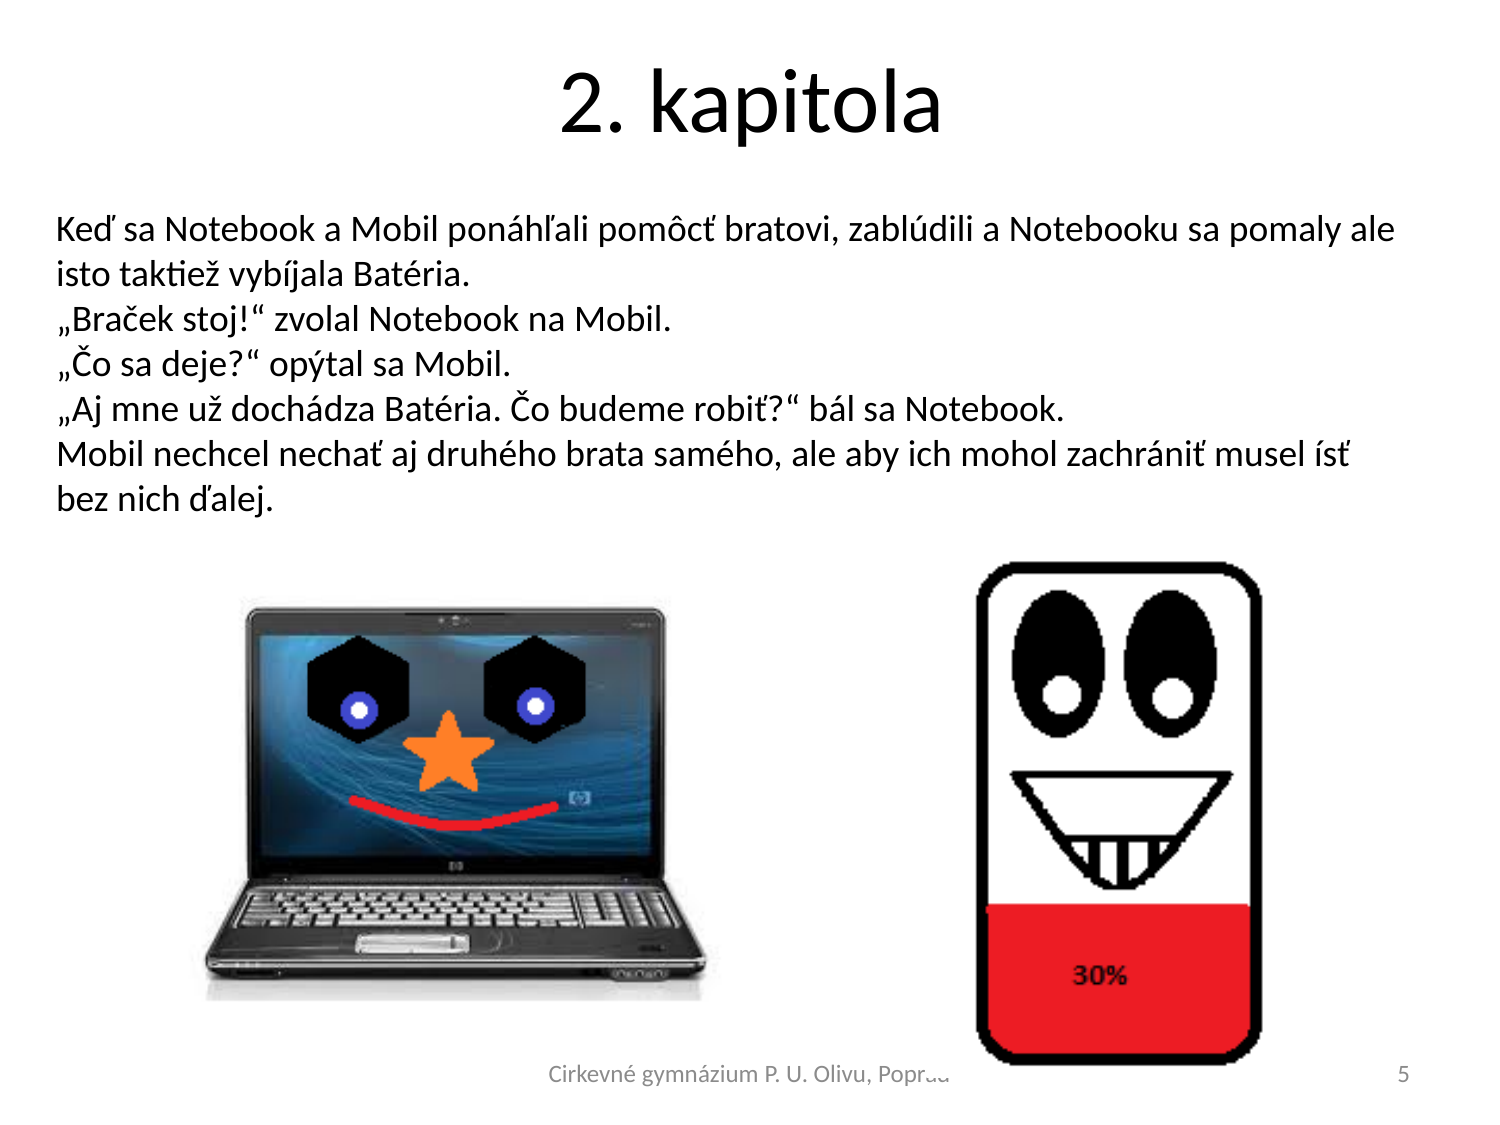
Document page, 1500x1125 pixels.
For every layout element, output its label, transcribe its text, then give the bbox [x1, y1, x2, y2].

footer Cirkevné gymnázium P. U. Olivu, Poprad [512, 1042, 988, 1103]
text_box Keď sa Notebook a Mobil ponáhľali pomôcť bratovi, zablúdili a Notebooku sa pomaly ale isto taktiež vybíjala Batéria. „Braček stoj!“ zvolal Notebook na Mobil. „Čo sa deje?“ opýtal sa Mobil. „Aj mne už dochádza Batéria. Čo budeme robiť?“ bál sa Notebook. Mobil nechcel nechať aj druhého brata samého, ale aby ich mohol zachrániť musel ísť bez nich ďalej. [41, 196, 1424, 616]
picture [170, 574, 748, 1021]
picture [926, 514, 1308, 1079]
title 2. kapitola [76, 30, 1427, 162]
slide_number 5 [1074, 1042, 1425, 1103]
